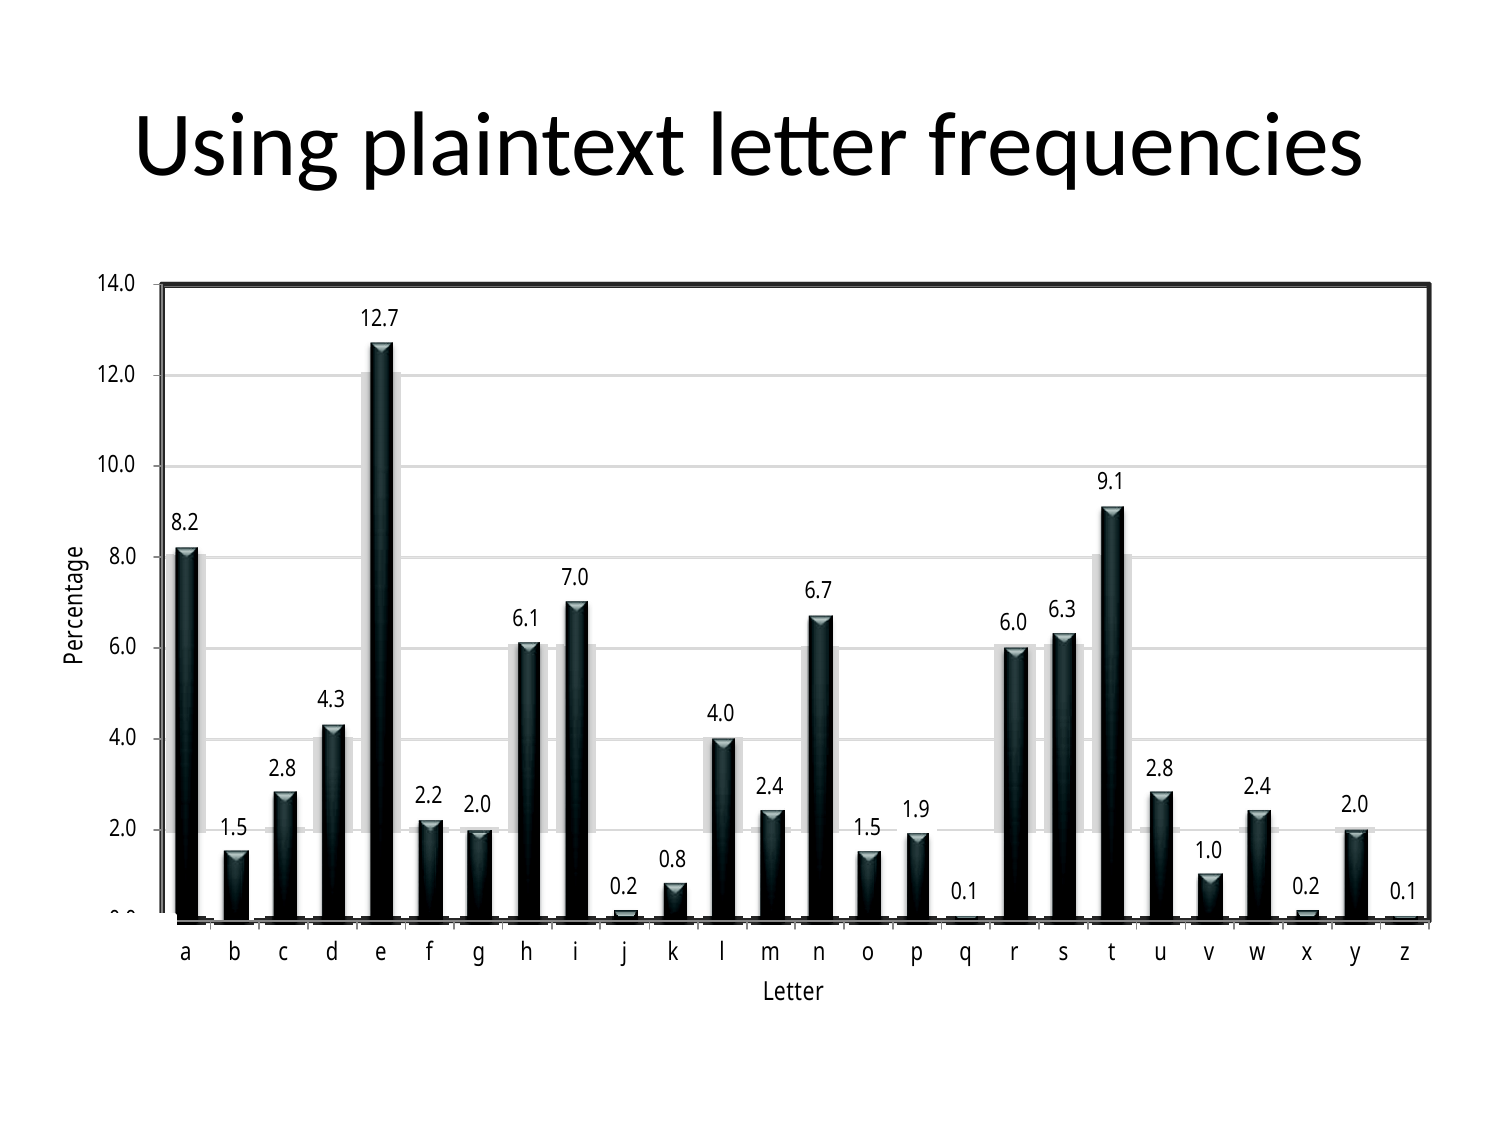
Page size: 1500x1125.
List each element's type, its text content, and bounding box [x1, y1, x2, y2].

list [50, 262, 1451, 1014]
title Using plaintext letter frequencies [75, 45, 1425, 233]
